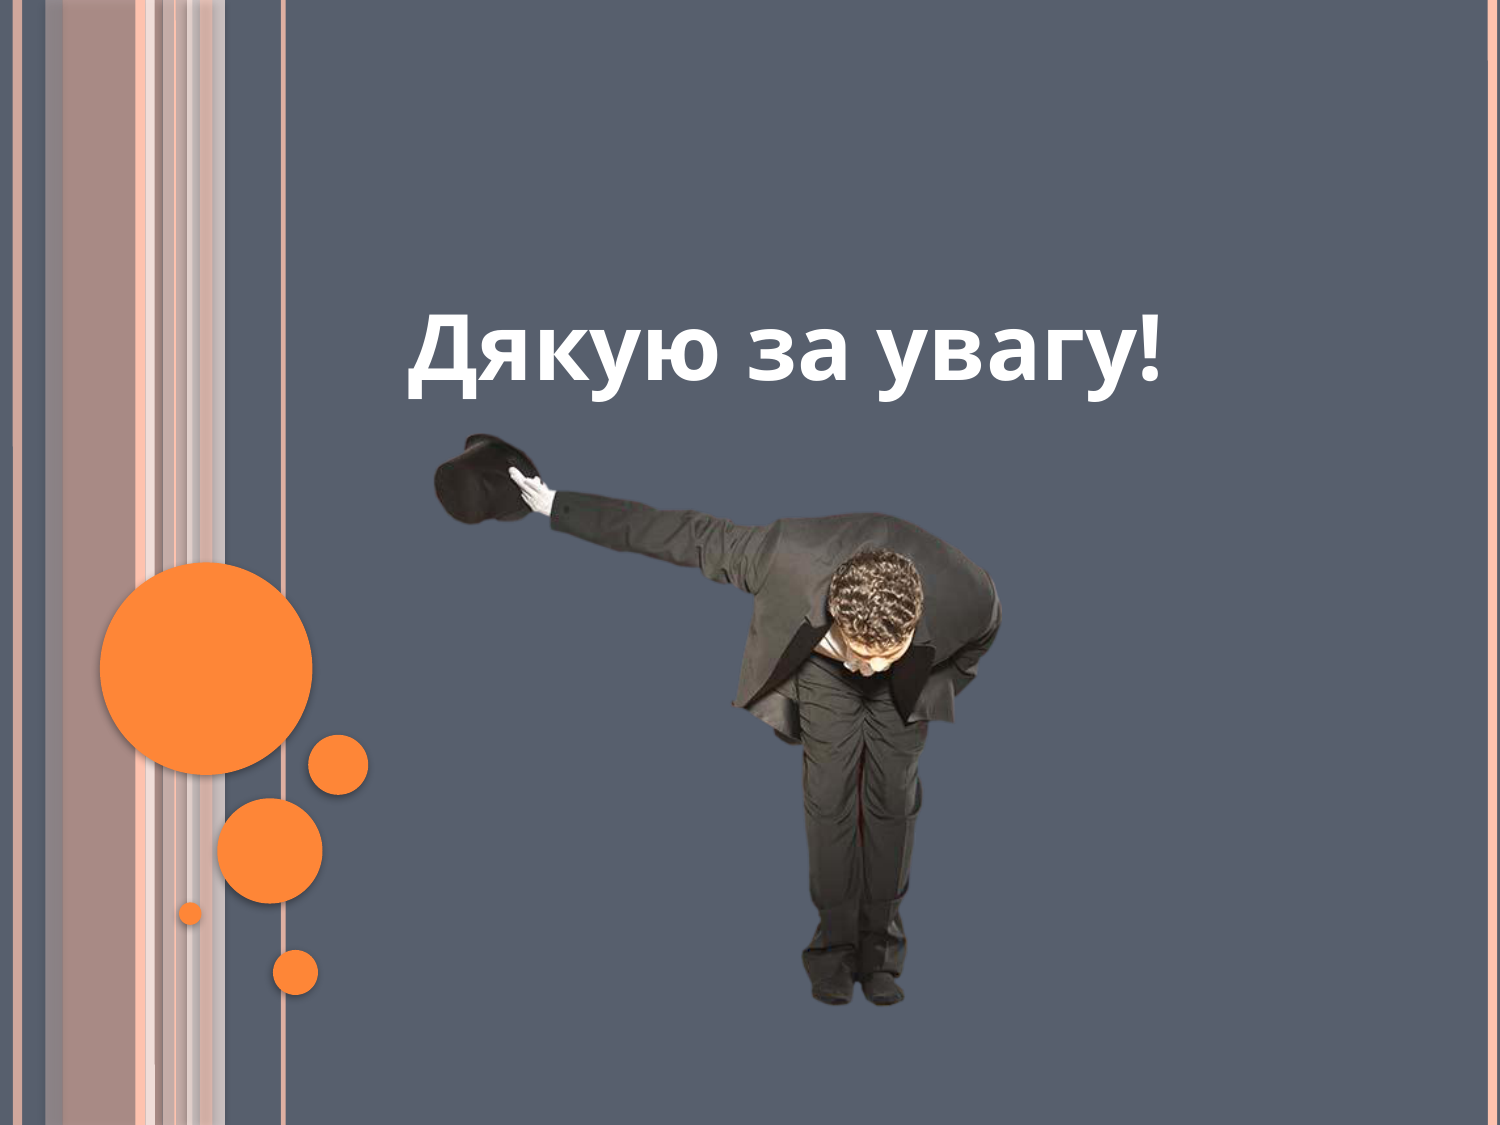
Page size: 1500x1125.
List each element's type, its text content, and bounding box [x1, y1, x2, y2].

picture [432, 433, 1002, 1009]
text_box Дякую за увагу! [394, 281, 1180, 406]
